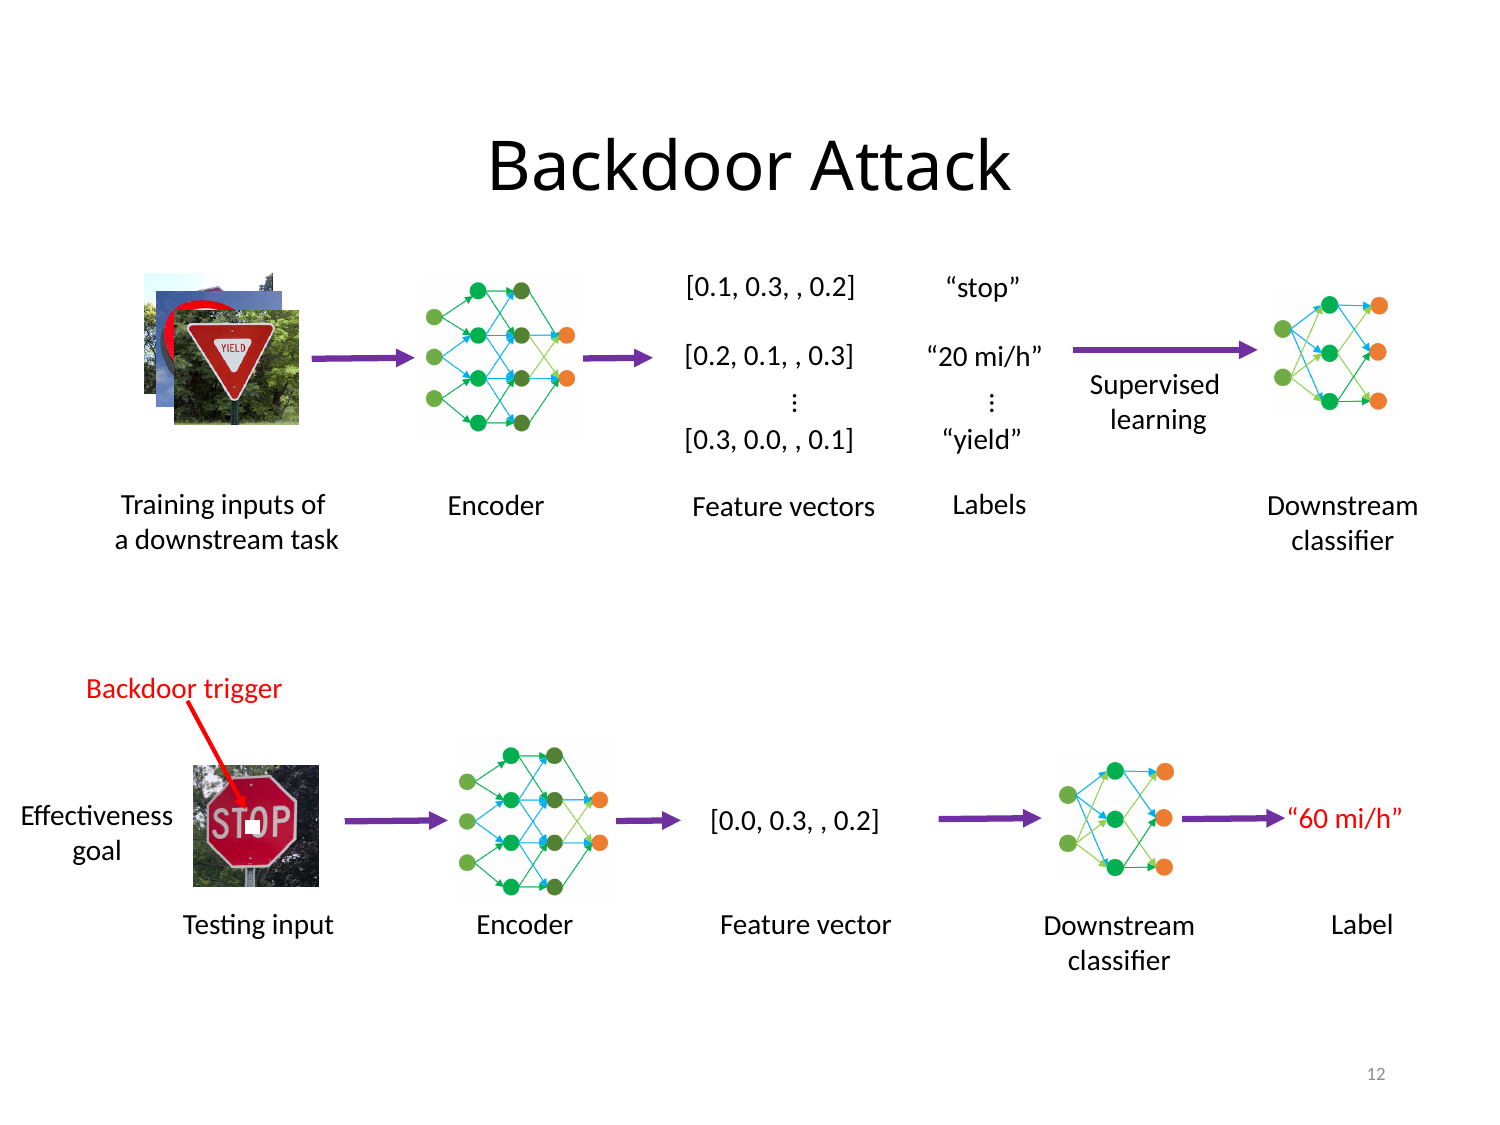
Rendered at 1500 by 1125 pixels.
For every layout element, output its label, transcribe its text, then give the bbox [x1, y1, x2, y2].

text_box Supervised learning [1064, 358, 1253, 443]
picture [451, 738, 616, 903]
text_box Training inputs of a downstream task [71, 477, 382, 563]
text_box Feature vector [705, 898, 930, 948]
picture [418, 273, 583, 439]
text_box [187, 700, 246, 810]
text_box Encoder [432, 478, 568, 529]
text_box Downstream classifier [1022, 899, 1217, 984]
slide_number 12 [1059, 1042, 1397, 1103]
text_box Downstream classifier [1245, 478, 1441, 564]
text_box Backdoor trigger [71, 661, 298, 712]
picture [1269, 285, 1396, 418]
text_box Effectiveness goal [5, 789, 189, 874]
text_box Feature vectors [677, 480, 903, 530]
text_box … [961, 380, 1027, 412]
text_box “stop” [930, 261, 1044, 311]
picture [144, 273, 300, 425]
picture [193, 765, 319, 887]
text_box Testing input [168, 898, 350, 948]
text_box Labels [937, 477, 1045, 528]
text_box “20 mi/h” [907, 329, 1062, 380]
text_box Label [1316, 898, 1409, 948]
title Backdoor Attack [0, 59, 1500, 278]
text_box “60 mi/h” [1271, 792, 1454, 842]
text_box … [764, 378, 830, 429]
picture [1054, 751, 1182, 884]
text_box Encoder [461, 903, 589, 948]
text_box “yield” [926, 412, 1038, 463]
